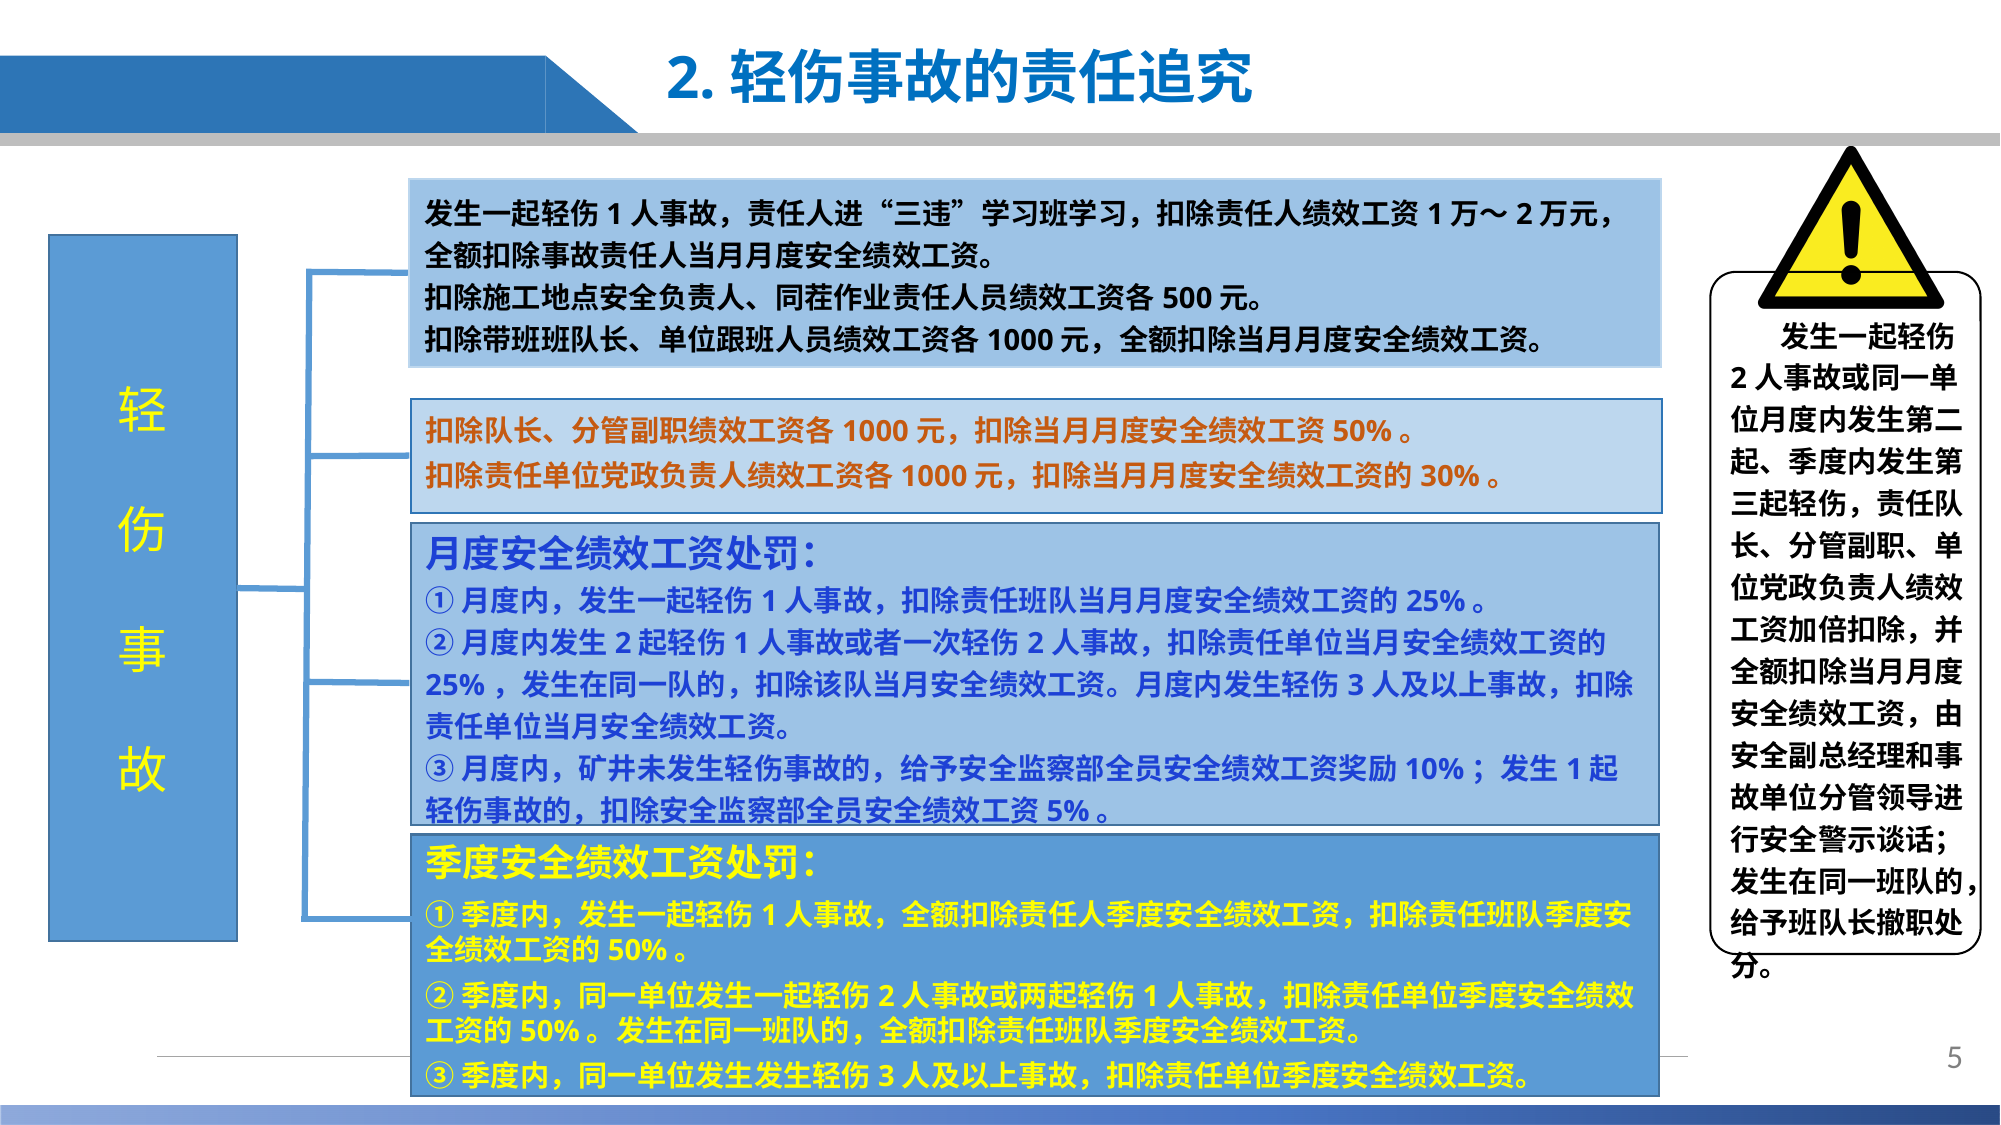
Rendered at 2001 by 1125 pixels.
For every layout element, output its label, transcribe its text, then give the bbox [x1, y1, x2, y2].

text_box [0, 55, 545, 134]
text_box 发生一起轻伤1人事故，责任人进“三违”学习班学习，扣除责任人绩效工资1万～2万元，全额扣除事故责任人当月月度安全绩效工资。 扣除施工地点安全负责人、同茬作业责任人员绩效工资各500元。 扣除带班班队长、单位跟班人员绩效工资各1000元，全额扣除当月月度安全绩效工资。 [409, 178, 1661, 367]
text_box [0, 1105, 2000, 1125]
text_box 2.轻伤事故的责任追究 [651, 32, 1511, 118]
text_box 扣除队长、分管副职绩效工资各1000元，扣除当月月度安全绩效工资50%。 扣除责任单位党政负责人绩效工资各1000元，扣除当月月度安全绩效工资的30%。 [410, 399, 1663, 513]
text_box 月度安全绩效工资处罚： ①月度内，发生一起轻伤1人事故，扣除责任班队当月月度安全绩效工资的25%。 ②月度内发生2起轻伤1人事故或者一次轻伤2人事故，扣除责任单位当月安全绩效工资的25%，发生在同一队的，扣除该队当月安全绩效工资。月度内发生轻伤3人及以上事故，扣除责任单位当月安全绩效工资。 ③月度内，矿井未发生轻伤事故的，给予安全监察部全员安全绩效工资奖励10%；发生1起轻伤事故的，扣除安全监察部全员安全绩效工资5%。 [410, 522, 1660, 826]
picture [1710, 85, 1992, 367]
text_box 发生一起轻伤 2人事故或同一单位月度内发生第二起、季度内发生第三起轻伤，责任队长、分管副职、单位党政负责人绩效工资加倍扣除，并全额扣除当月月度安全绩效工资，由安全副总经理和事故单位分管领导进行安全警示谈话；发生在同一班队的，给予班队长撤职处分。 [1730, 367, 1981, 955]
text_box 季度安全绩效工资处罚： ①季度内，发生一起轻伤1人事故，全额扣除责任人季度安全绩效工资，扣除责任班队季度安全绩效工资的50%。 ②季度内，同一单位发生一起轻伤2人事故或两起轻伤1人事故，扣除责任单位季度安全绩效工资的50%。发生在同一班队的，全额扣除责任班队季度安全绩效工资。 ③季度内，同一单位发生发生轻伤3人及以上事故，扣除责任单位季度安全绩效工资。 [410, 833, 1660, 1097]
text_box [1709, 291, 1730, 955]
text_box 轻 伤 事 故 [48, 234, 238, 942]
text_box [304, 271, 310, 919]
text_box [545, 55, 642, 136]
